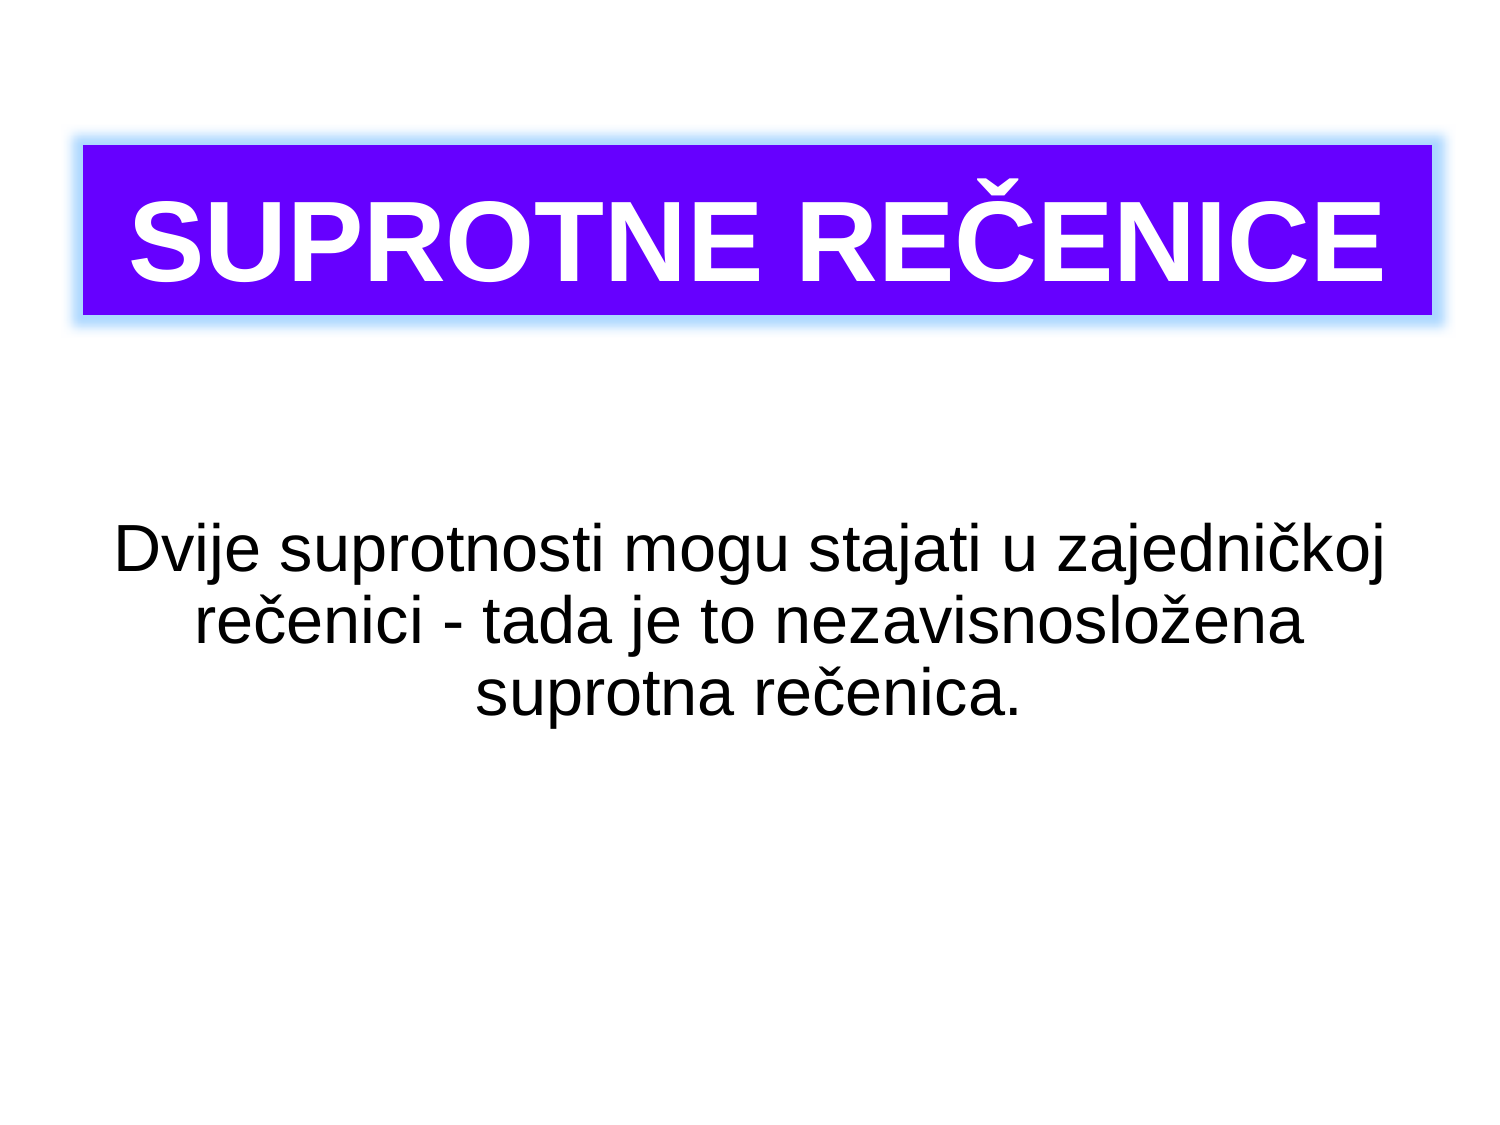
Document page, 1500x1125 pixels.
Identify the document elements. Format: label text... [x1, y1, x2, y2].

text_box Dvije suprotnosti mogu stajati u zajedničkoj rečenici - tada je to nezavisnosložena suprotna rečenica. [41, 506, 1459, 1085]
title SUPROTNE REČENICE [84, 118, 1432, 314]
